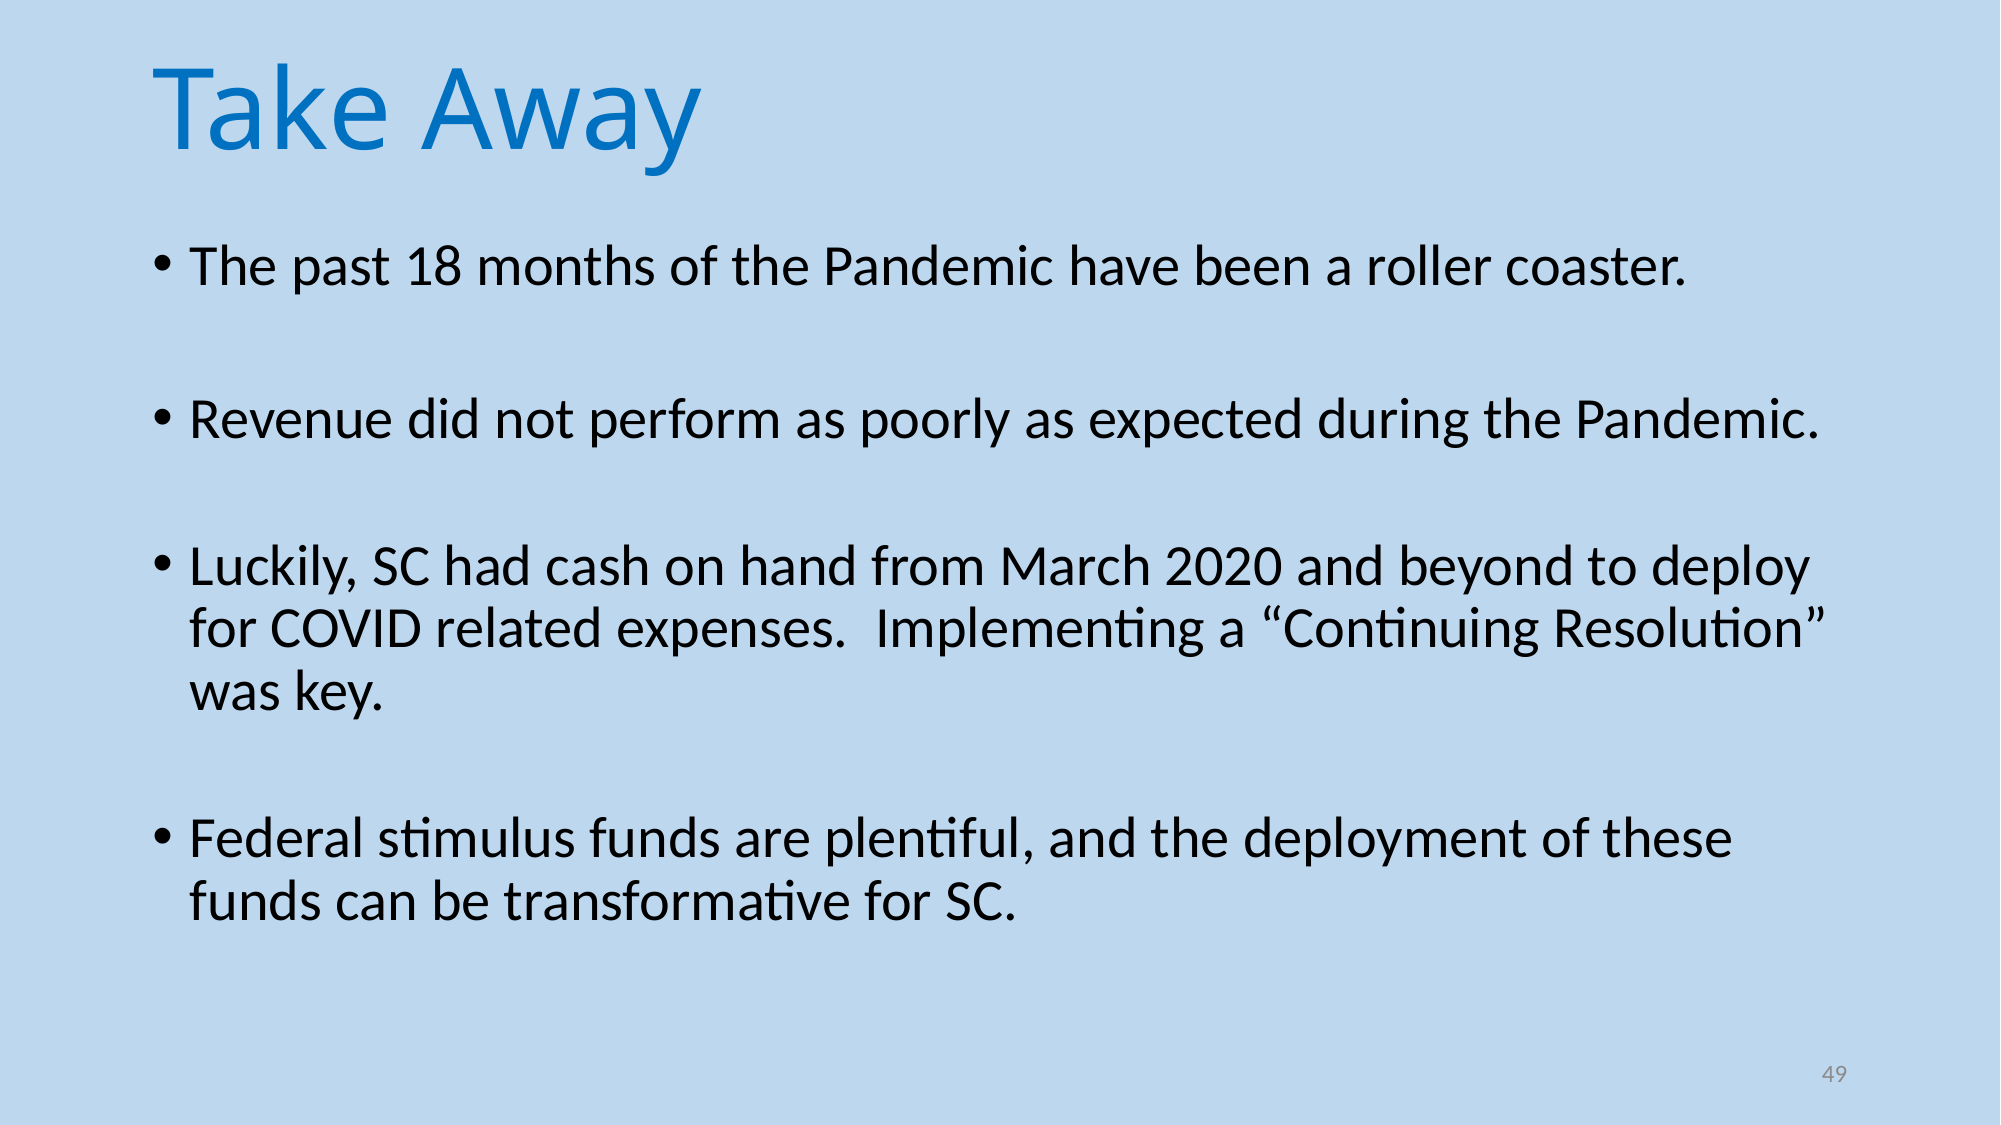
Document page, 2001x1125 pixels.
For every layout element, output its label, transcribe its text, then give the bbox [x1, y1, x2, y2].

list The past 18 months of the Pandemic have been a roller coaster. Revenue did not perform as poorly as expected during the Pandemic. Luckily, SC had cash on hand from March 2020 and beyond to deploy for COVID related expenses. Implementing a “Continuing Resolution” was key. Federal stimulus funds are plentiful, and the deployment of these funds can be transformative for SC. [137, 227, 1863, 1014]
slide_number 49 [1412, 1042, 1863, 1103]
title Take Away [137, 59, 1863, 167]
